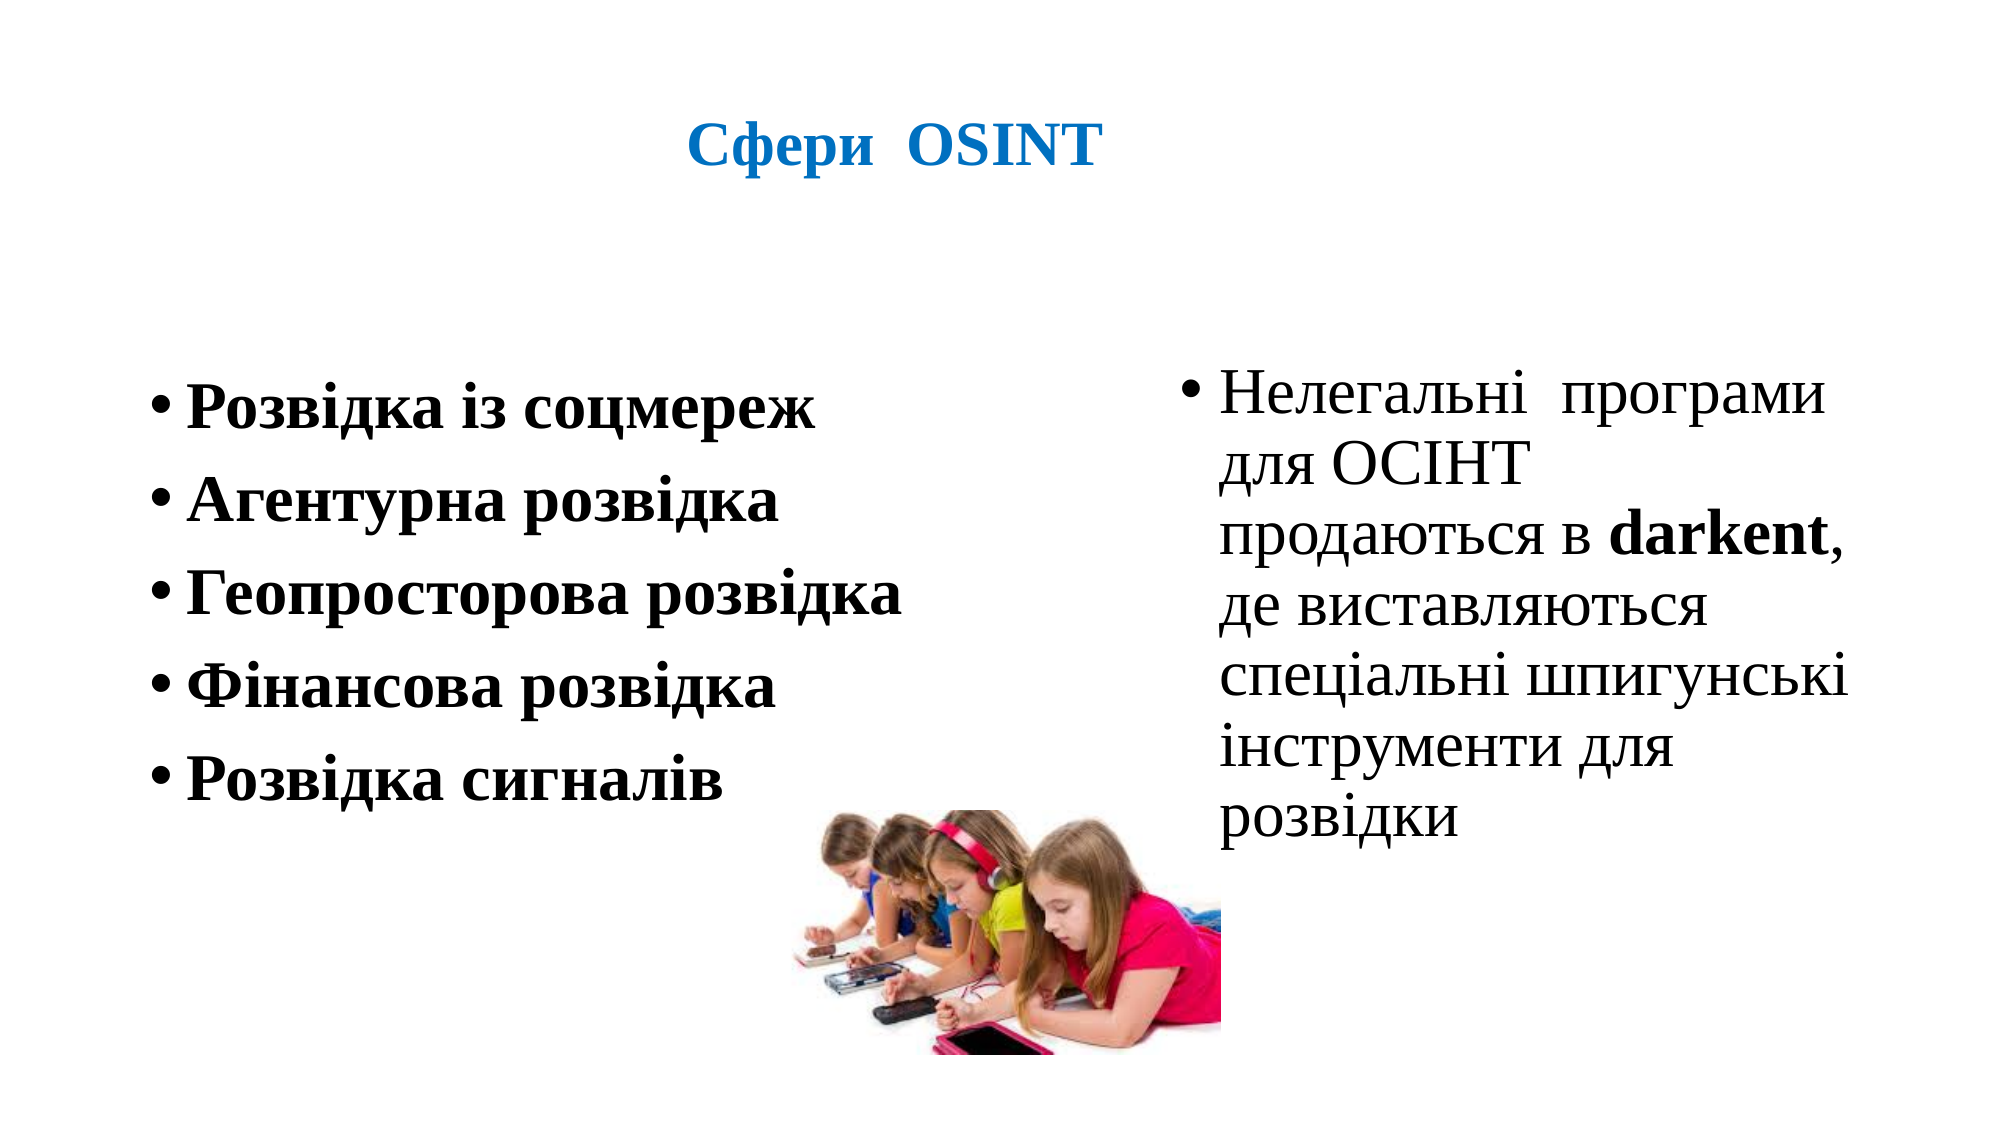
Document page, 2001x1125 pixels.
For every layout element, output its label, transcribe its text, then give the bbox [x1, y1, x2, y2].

picture [717, 810, 1221, 1055]
list Нелегальні програми для ОСІНТ продаються в darkent, де виставляються спеціальні шпигунські інструменти для розвідки [1164, 349, 1871, 882]
title Сфери OSINT [403, 103, 1563, 264]
list Розвідка із соцмереж Агентурна розвідка Геопросторова розвідка Фінансова розвідка Розвідка сигналів [134, 363, 948, 882]
